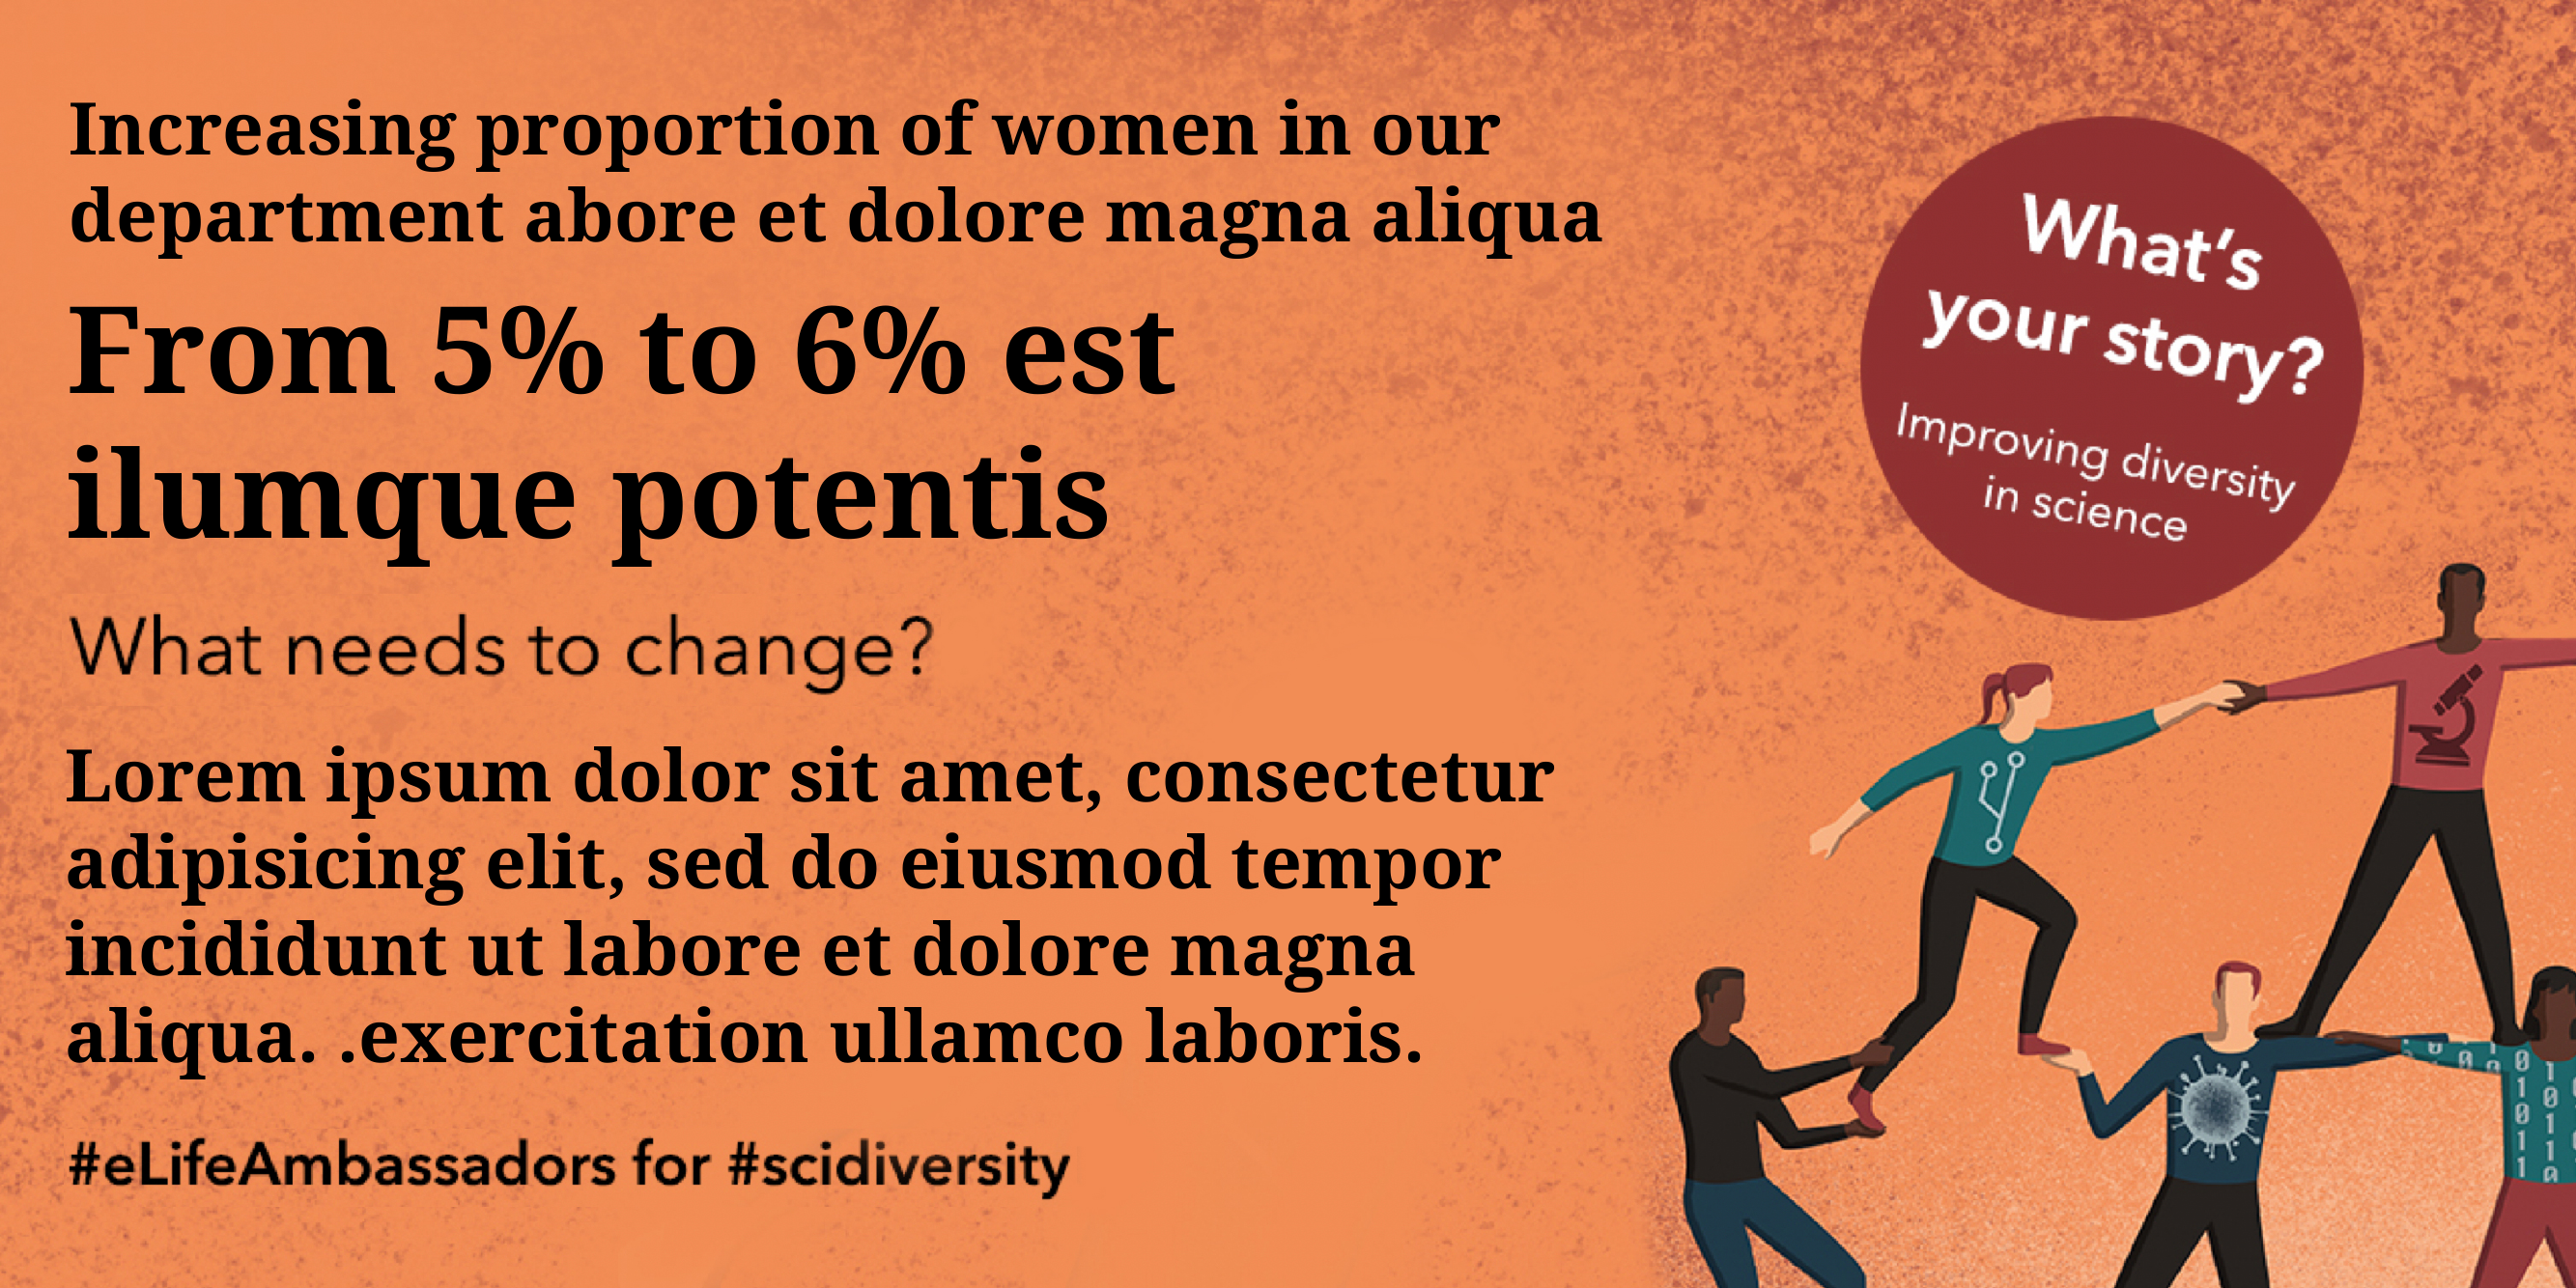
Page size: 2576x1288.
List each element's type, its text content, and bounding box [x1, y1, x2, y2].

text_box Increasing proportion of women in our department abore et dolore magna aliqua [55, 74, 1684, 264]
text_box Lorem ipsum dolor sit amet, consectetur adipisicing elit, sed do eiusmod tempor incididunt ut labore et dolore magna aliqua. .exercitation ullamco laboris. [50, 721, 1598, 1084]
picture [0, 0, 2576, 1288]
text_box From 5% to 6% est ilumque potentis [52, 265, 1681, 570]
